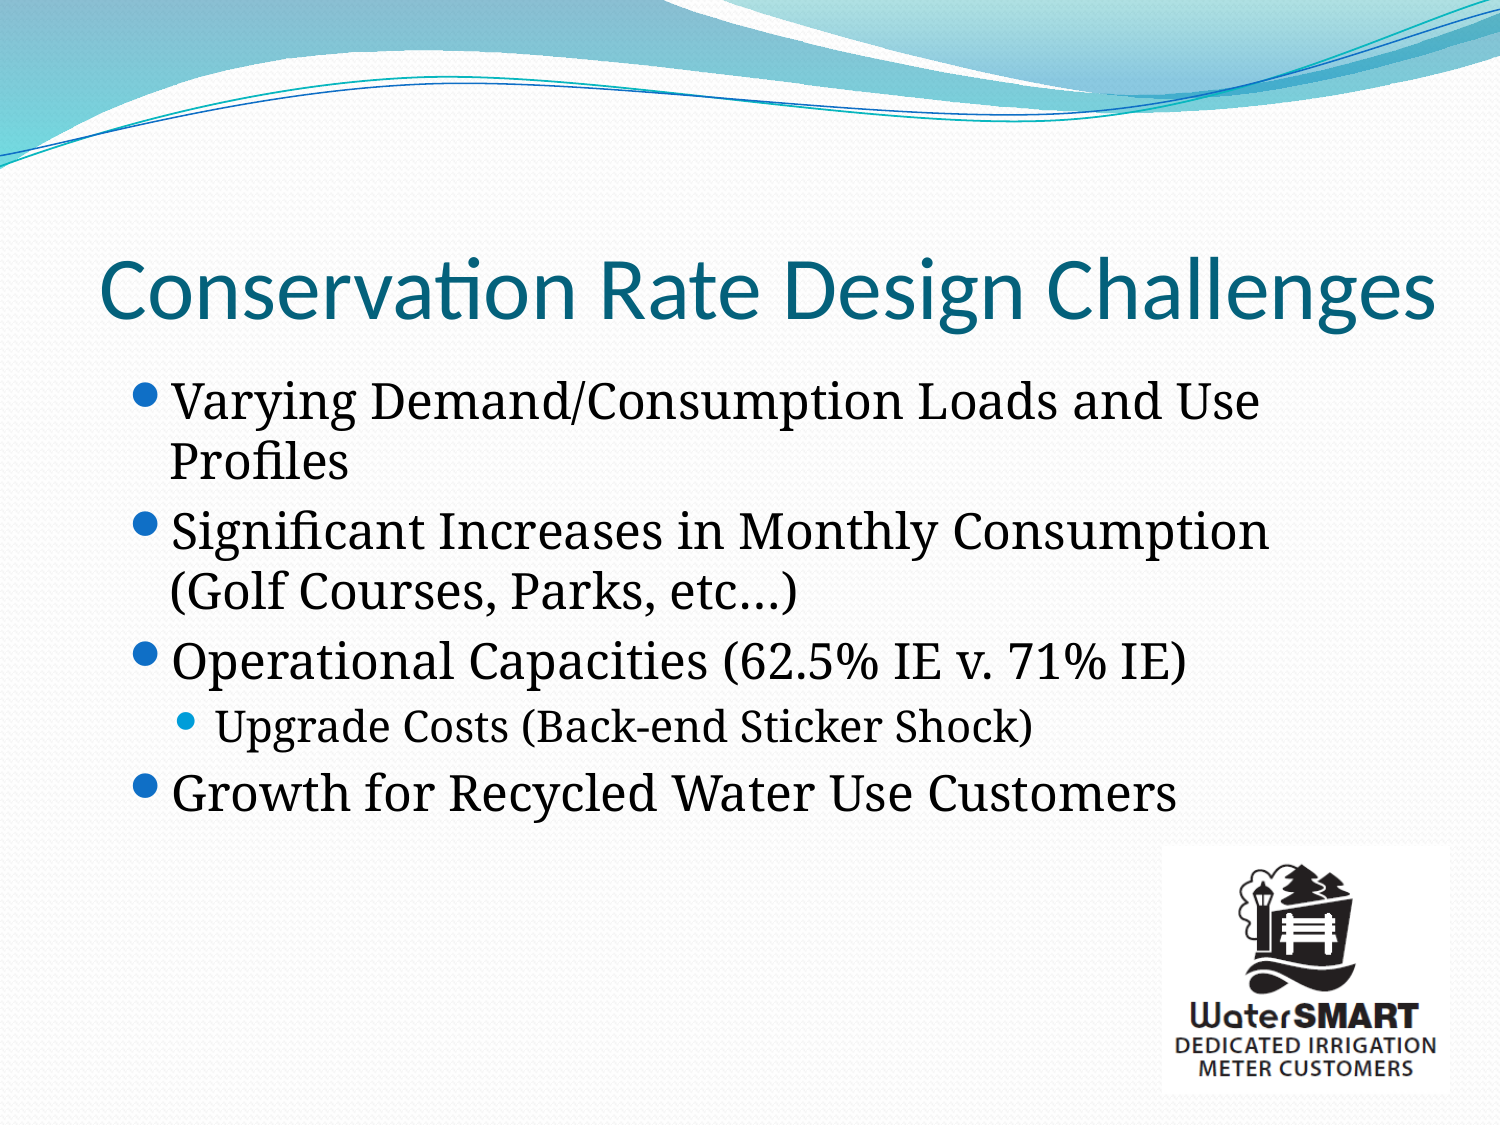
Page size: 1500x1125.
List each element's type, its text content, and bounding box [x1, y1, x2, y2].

title Conservation Rate Design Challenges [99, 200, 1450, 338]
picture [1162, 845, 1451, 1094]
list Varying Demand/Consumption Loads and Use Profiles Significant Increases in Monthly Consumption (Golf Courses, Parks, etc…) Operational Capacities (62.5% IE v. 71% IE) Upgrade Costs (Back-end Sticker Shock) Growth for Recycled Water Use Customers [50, 362, 1400, 908]
